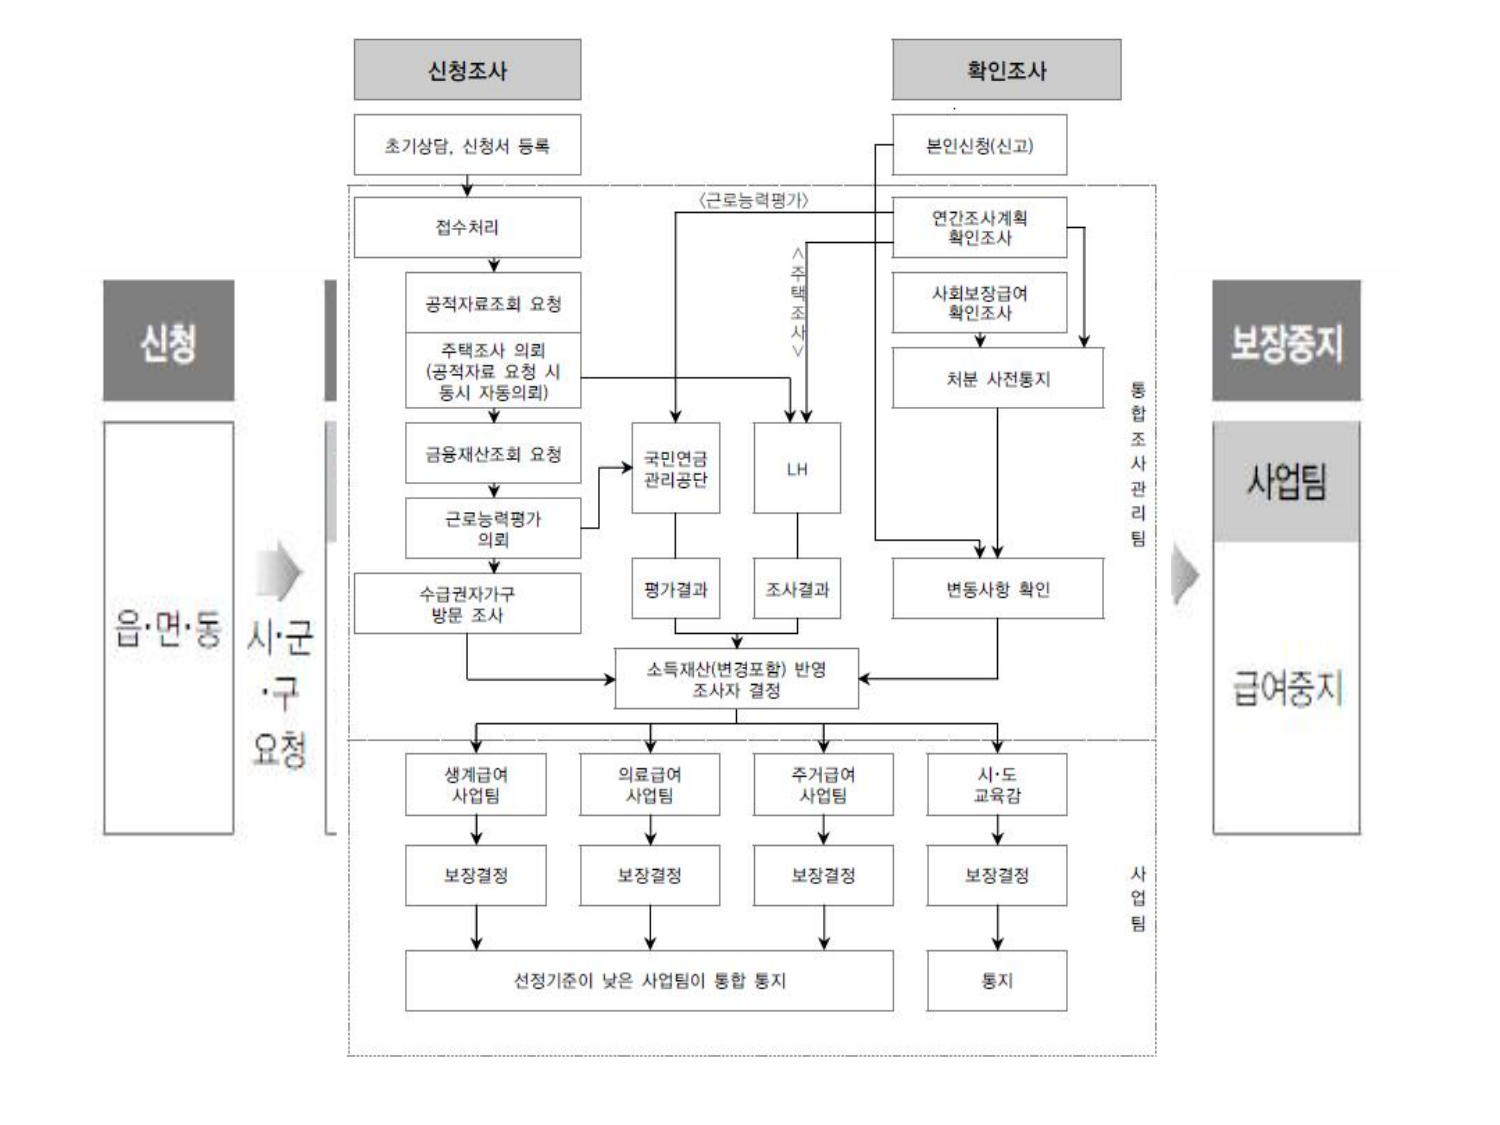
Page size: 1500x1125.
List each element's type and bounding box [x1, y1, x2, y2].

picture [76, 30, 1401, 1073]
